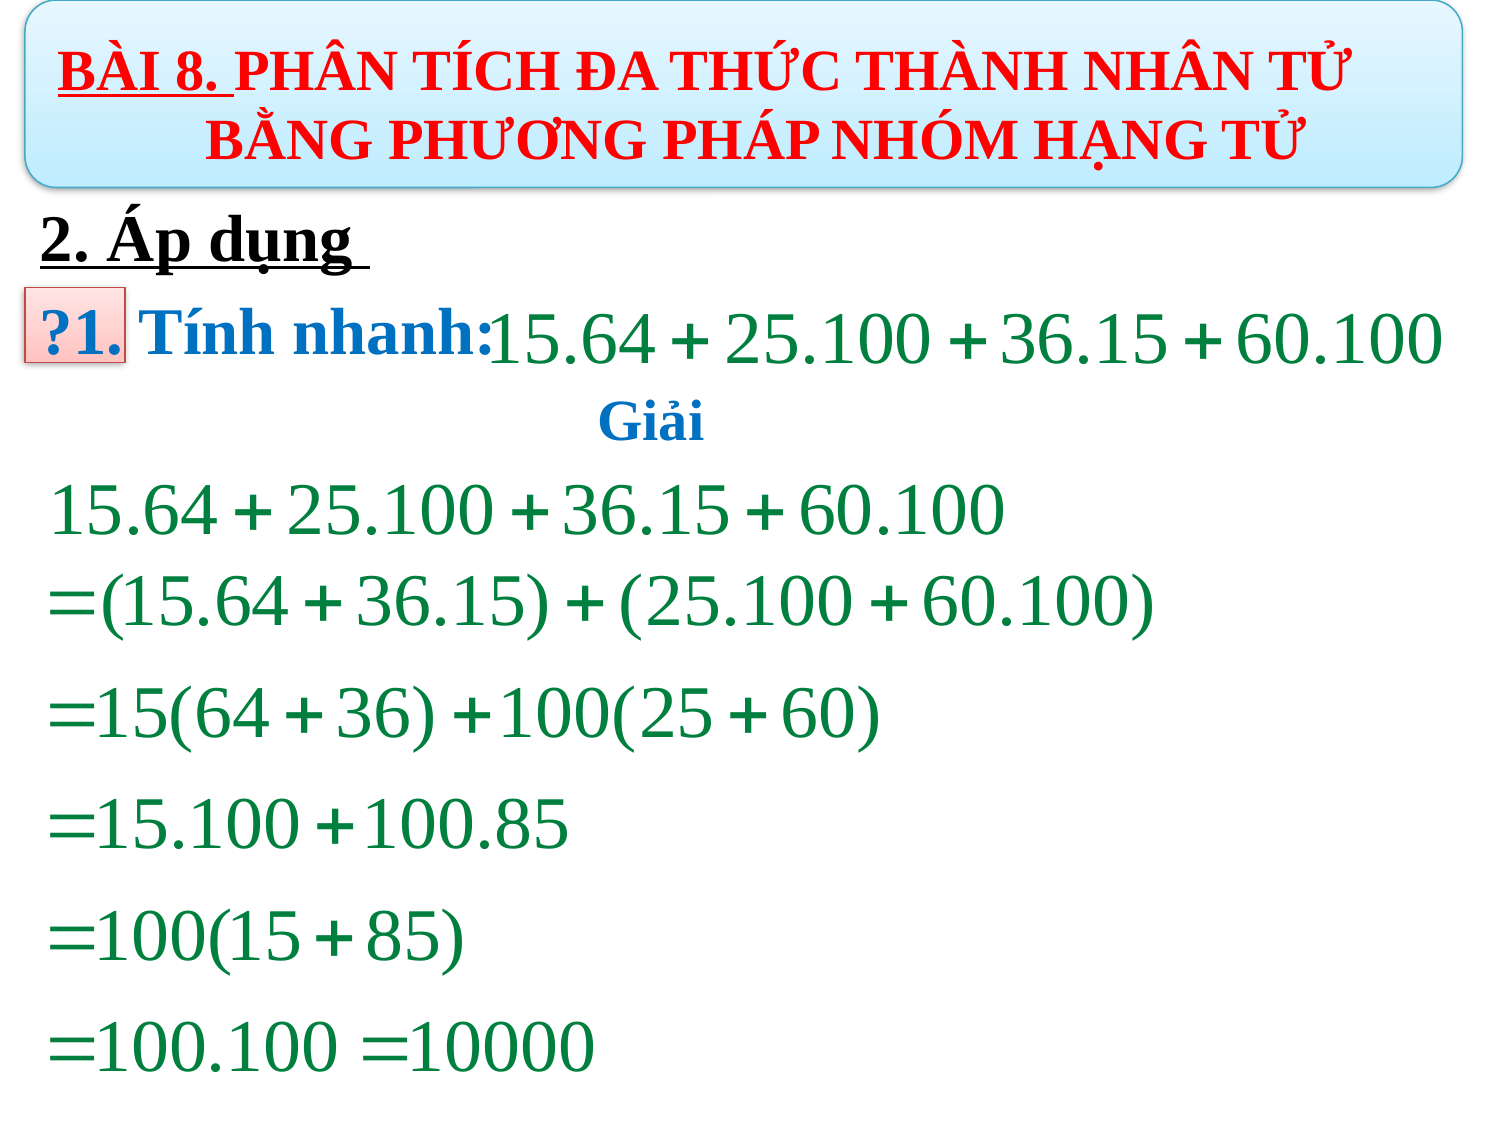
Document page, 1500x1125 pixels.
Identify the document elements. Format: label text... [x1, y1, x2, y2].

text_box BÀI 8. PHÂN TÍCH ĐA THỨC THÀNH NHÂN TỬ BẰNG PHƯƠNG PHÁP NHÓM HẠNG TỬ [37, 0, 1475, 204]
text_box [35, 562, 1163, 1083]
text_box [24, 5, 37, 182]
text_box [487, 304, 1452, 376]
text_box Giải [75, 375, 1400, 575]
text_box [49, 474, 1014, 546]
text_box 2. Áp dụng ?1. Tính nhanh: [24, 187, 1350, 388]
